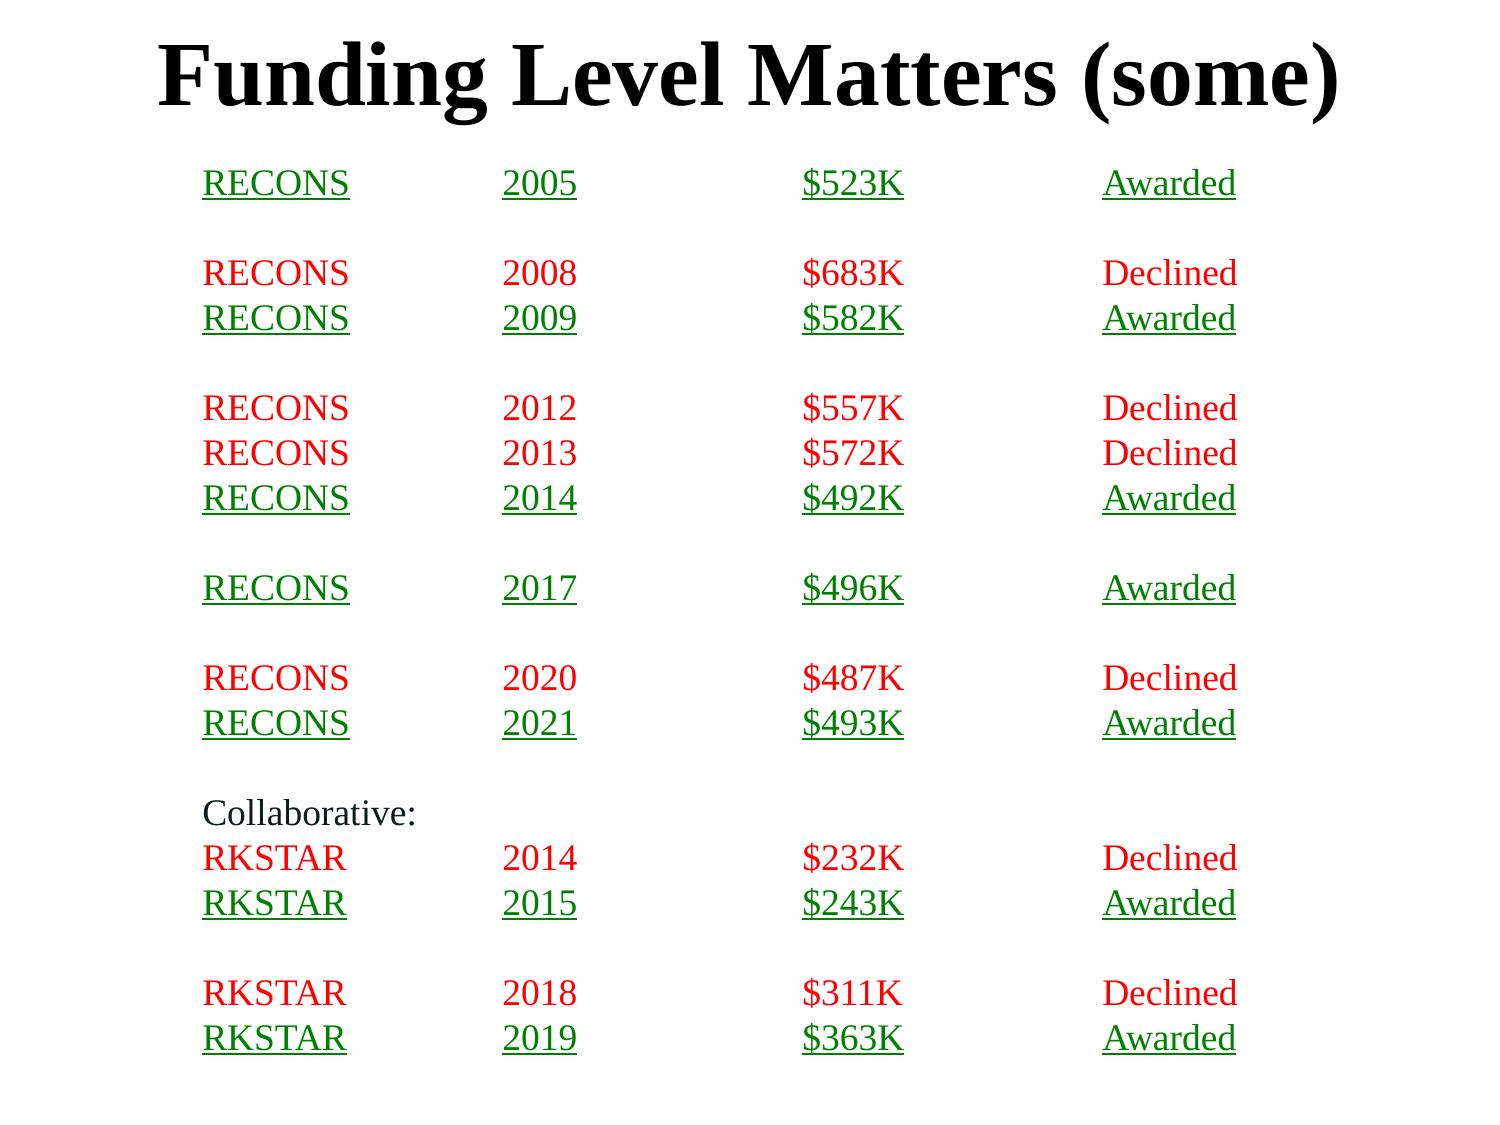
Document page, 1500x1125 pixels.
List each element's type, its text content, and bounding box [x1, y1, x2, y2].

text_box RECONS 2005 $523K Awarded RECONS 2008 $683K Declined RECONS 2009 $582K Awarded RECONS 2012 $557K Declined RECONS 2013 $572K Declined RECONS 2014 $492K Awarded RECONS 2017 $496K Awarded RECONS 2020 $487K Declined RECONS 2021 $493K Awarded Collaborative: RKSTAR 2014 $232K Declined RKSTAR 2015 $243K Awarded RKSTAR 2018 $311K Declined RKSTAR 2019 $363K Awarded [187, 151, 1338, 1066]
title Funding Level Matters (some) [0, 0, 1500, 138]
